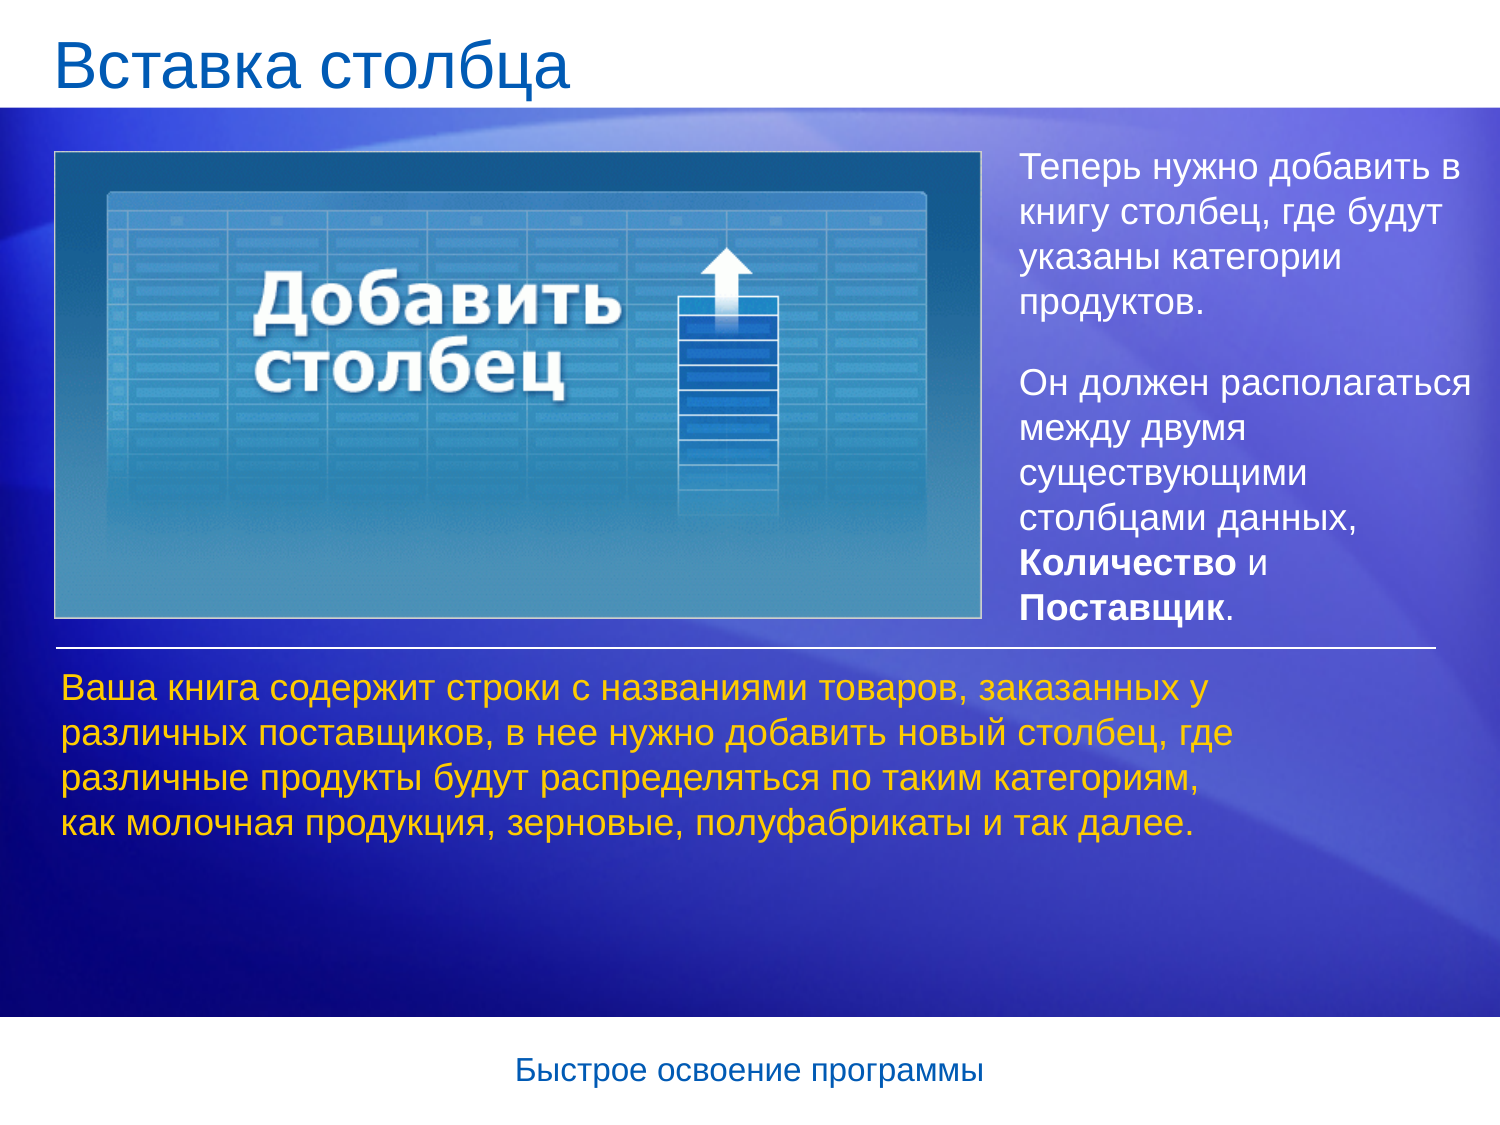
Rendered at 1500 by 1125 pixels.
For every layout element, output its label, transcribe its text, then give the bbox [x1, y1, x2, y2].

footer Быстрое освоение программы [445, 1017, 1055, 1096]
text_box Теперь нужно добавить в книгу столбец, где будут указаны категории продуктов. Он должен располагаться между двумя существующими столбцами данных, Количество и Поставщик. [1003, 134, 1500, 620]
title Вставка столбца [38, 11, 1388, 112]
picture [0, 108, 1500, 1017]
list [54, 151, 983, 620]
text_box Ваша книга содержит строки с названиями товаров, заказанных у различных поставщиков, в нее нужно добавить новый столбец, где различные продукты будут распределяться по таким категориям, как молочная продукция, зерновые, полуфабрикаты и так далее. [45, 655, 1277, 863]
